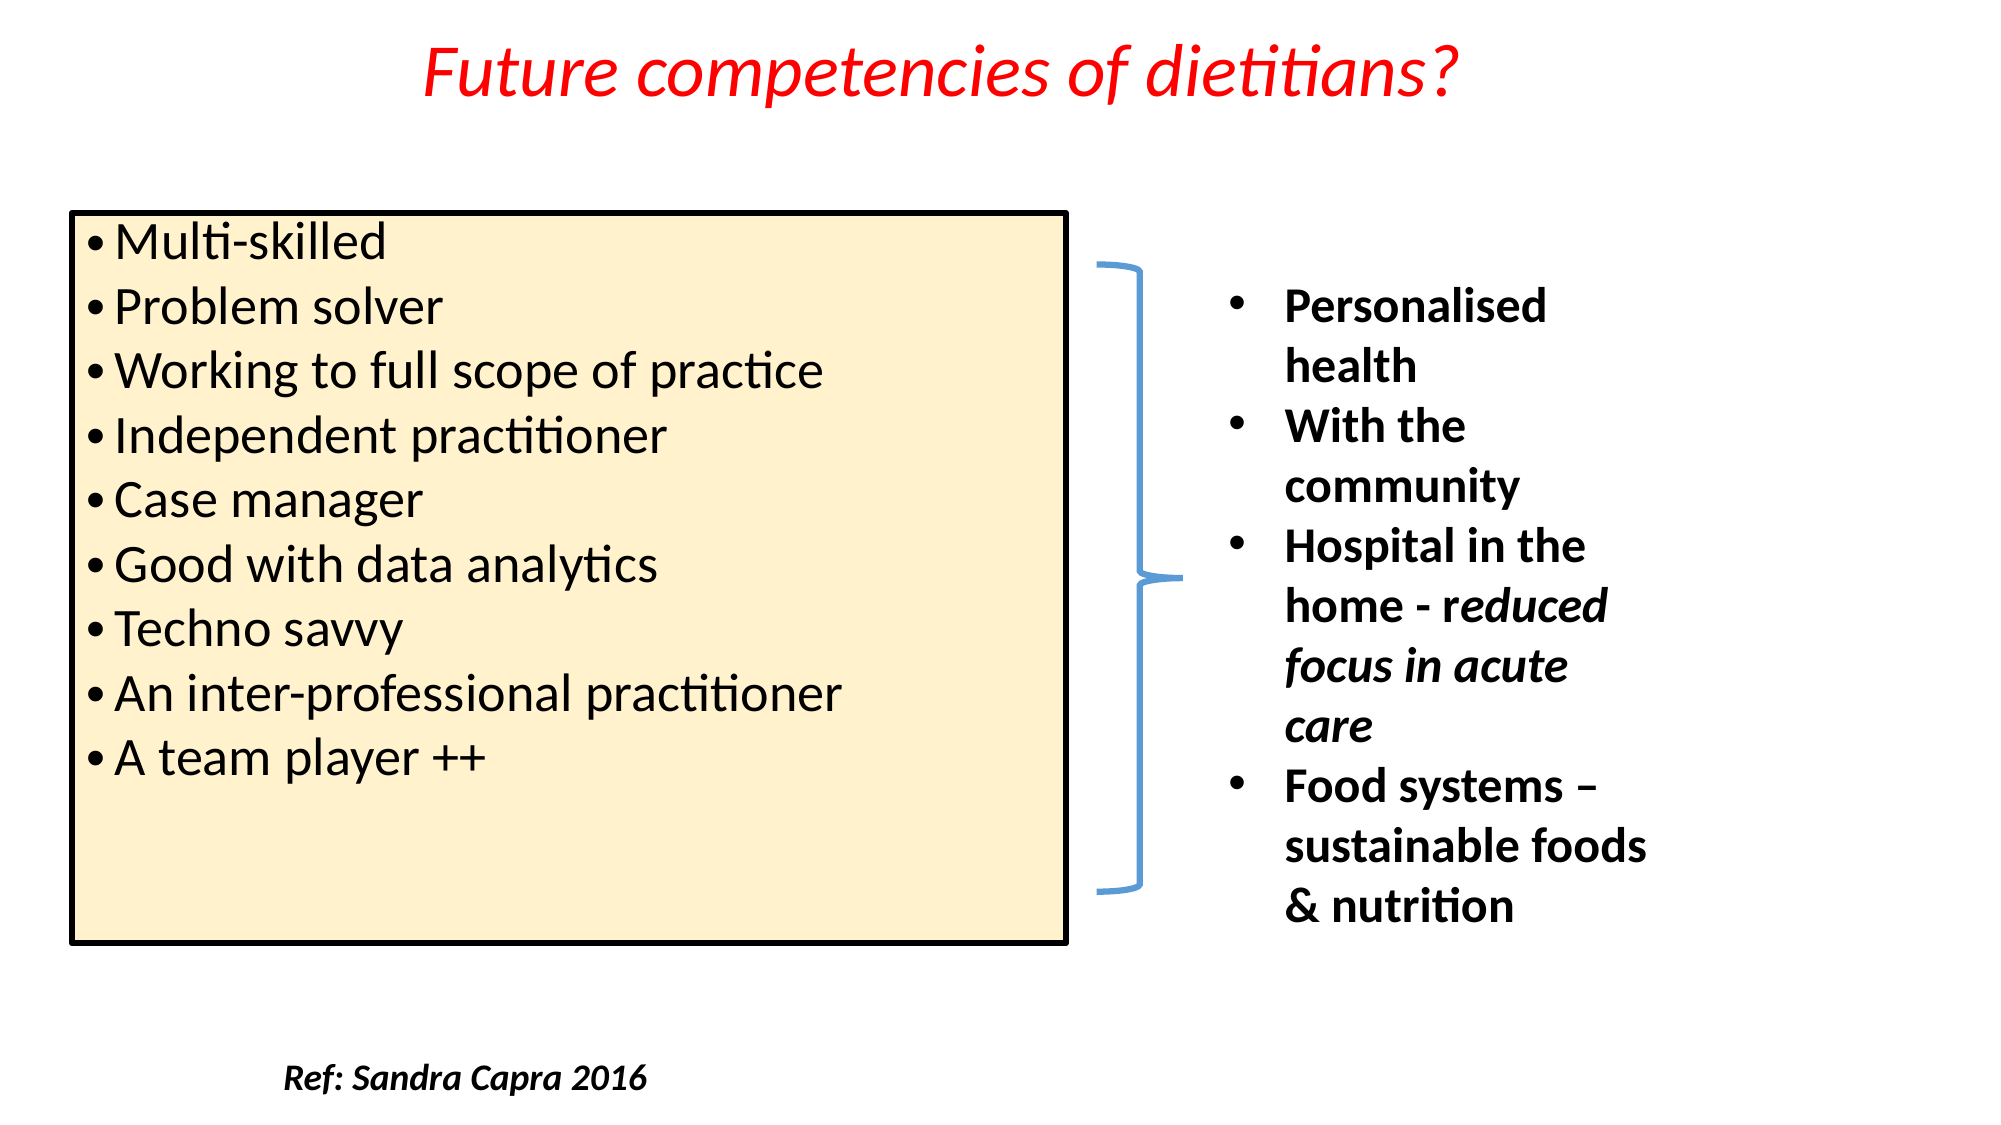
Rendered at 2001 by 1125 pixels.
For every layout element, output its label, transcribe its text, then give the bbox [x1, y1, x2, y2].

text_box Personalised health With the community Hospital in the home - reduced focus in acute care Food systems – sustainable foods & nutrition [1213, 220, 1684, 985]
text_box [1096, 263, 1183, 893]
title Future competencies of dietitians? [267, 22, 1618, 130]
text_box Ref: Sandra Capra 2016 [268, 1045, 864, 1106]
list Multi-skilled Problem solver Working to full scope of practice Independent practitioner Case manager Good with data analytics Techno savvy An inter-professional practitioner A team player ++ [71, 213, 1066, 944]
